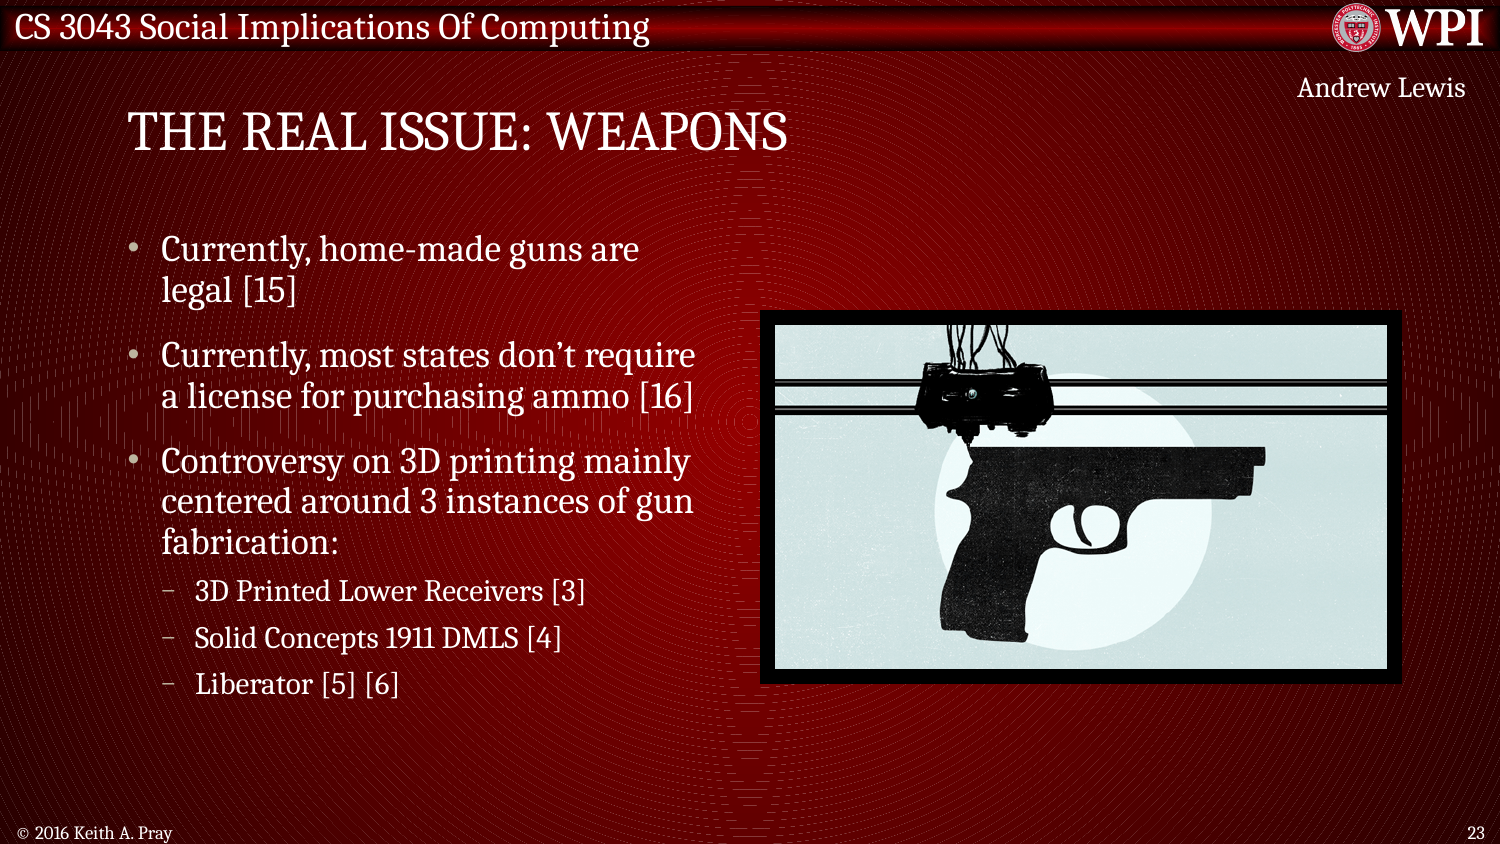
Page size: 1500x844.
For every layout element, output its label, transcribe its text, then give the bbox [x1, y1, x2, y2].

slide_number 23 [1397, 819, 1500, 844]
text_box Andrew Lewis [1123, 61, 1481, 111]
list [774, 323, 1388, 670]
list Currently, home-made guns are legal [15] Currently, most states don’t require a license for purchasing ammo [16] Controversy on 3D printing mainly centered around 3 instances of gun fabrication: 3D Printed Lower Receivers [3] Solid Concepts 1911 DMLS [4] Liberator [5] [6] [112, 221, 725, 772]
picture [1332, 3, 1483, 52]
title The Real Issue: Weapons [112, 59, 1388, 210]
footer © 2016 Keith A. Pray [0, 819, 913, 844]
